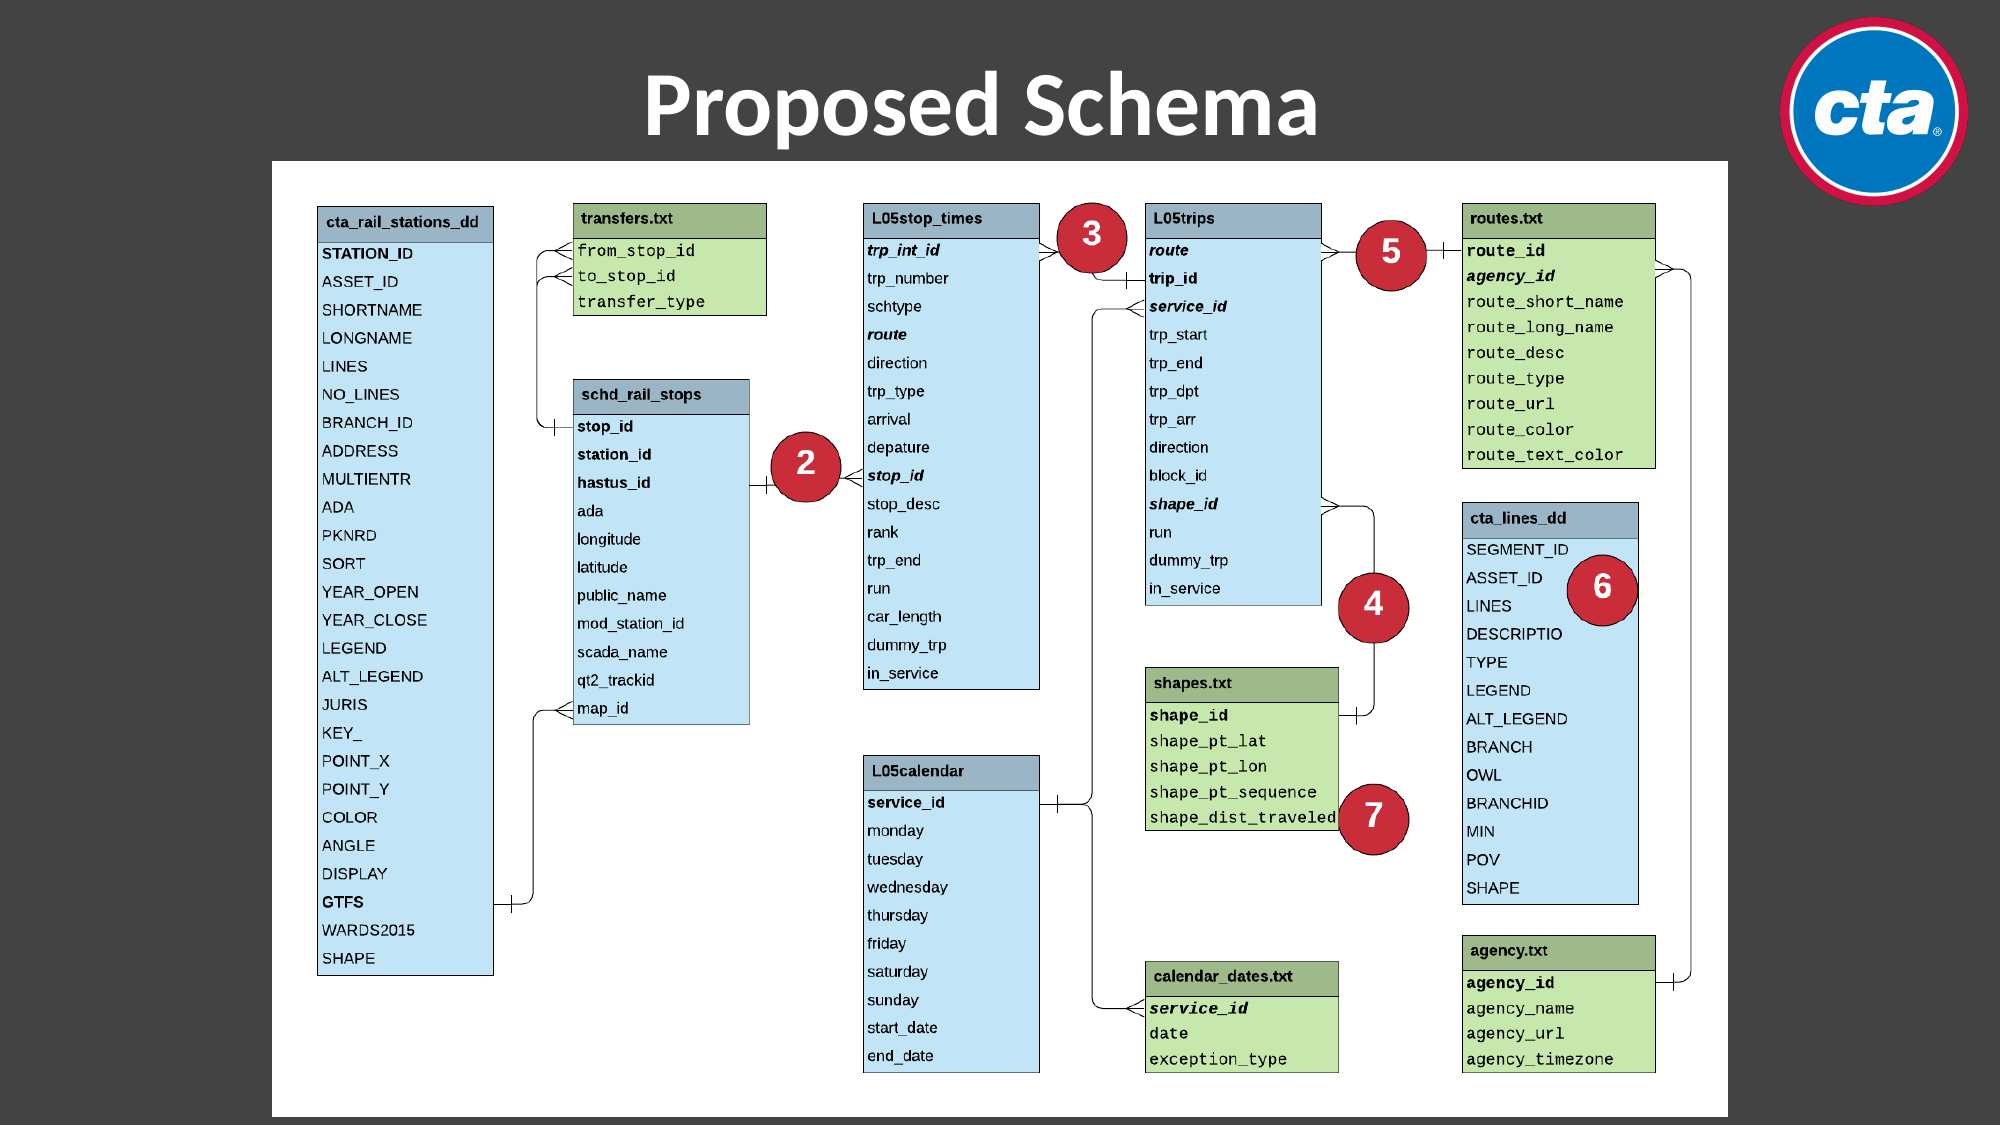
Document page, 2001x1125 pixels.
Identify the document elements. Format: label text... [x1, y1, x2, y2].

picture [271, 161, 1728, 1117]
picture [1779, 17, 1969, 206]
title Proposed Schema [628, 0, 1372, 160]
